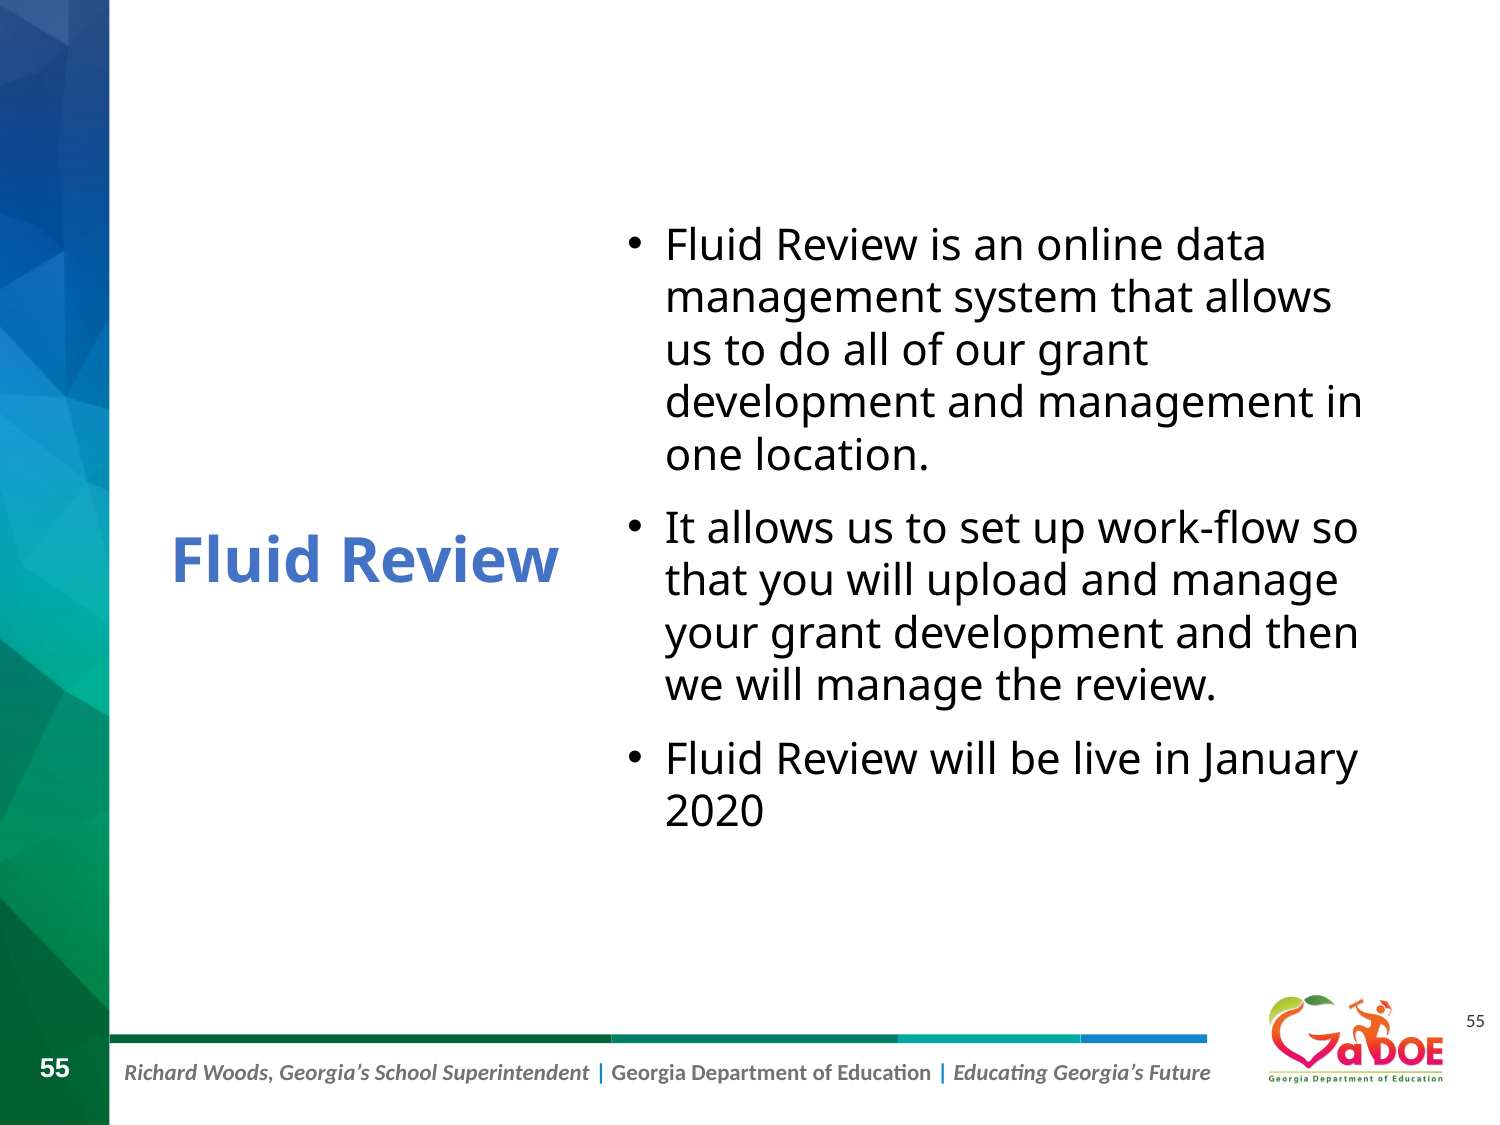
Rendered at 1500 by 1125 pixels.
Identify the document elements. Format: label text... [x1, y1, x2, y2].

title Fluid Review [103, 158, 575, 967]
slide_number 55 [1403, 989, 1500, 1050]
list Fluid Review is an online data management system that allows us to do all of our grant development and management in one location. It allows us to set up work-flow so that you will upload and manage your grant development and then we will manage the review. Fluid Review will be live in January 2020 [612, 158, 1397, 967]
picture [0, 0, 110, 1125]
picture [1263, 987, 1447, 1089]
